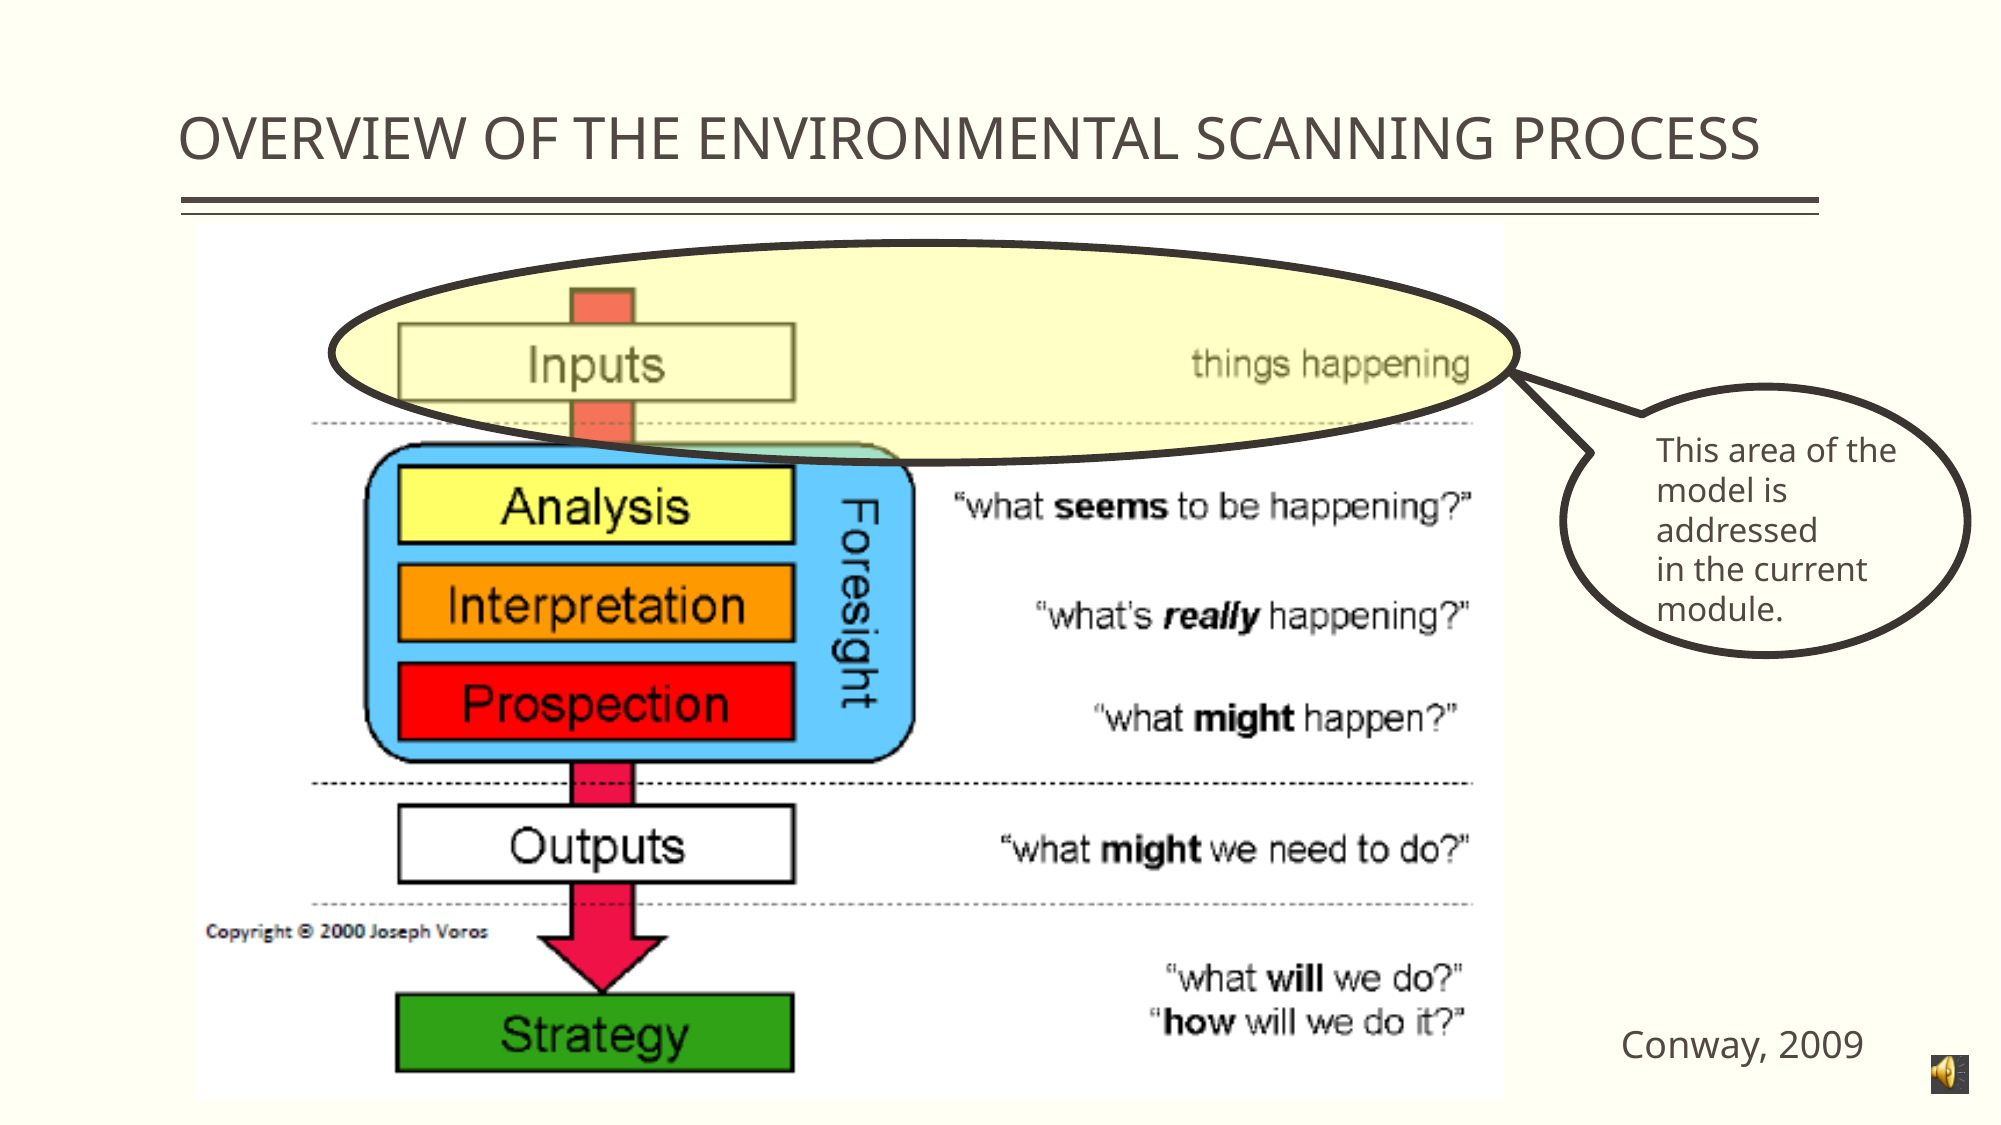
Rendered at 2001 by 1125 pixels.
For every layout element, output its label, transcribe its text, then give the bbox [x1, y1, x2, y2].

text_box [1507, 327, 1521, 368]
text_box Conway, 2009 [1606, 1014, 1880, 1074]
text_box [1926, 434, 1972, 608]
picture [1929, 1054, 1970, 1095]
text_box This area of the model is addressed in the current module. [1641, 421, 1926, 636]
text_box [1507, 367, 1908, 632]
title OVERVIEW OF THE ENVIRONMENTAL SCANNING PROCESS [177, 0, 1874, 180]
text_box [1651, 636, 1880, 660]
picture [196, 223, 1504, 1099]
